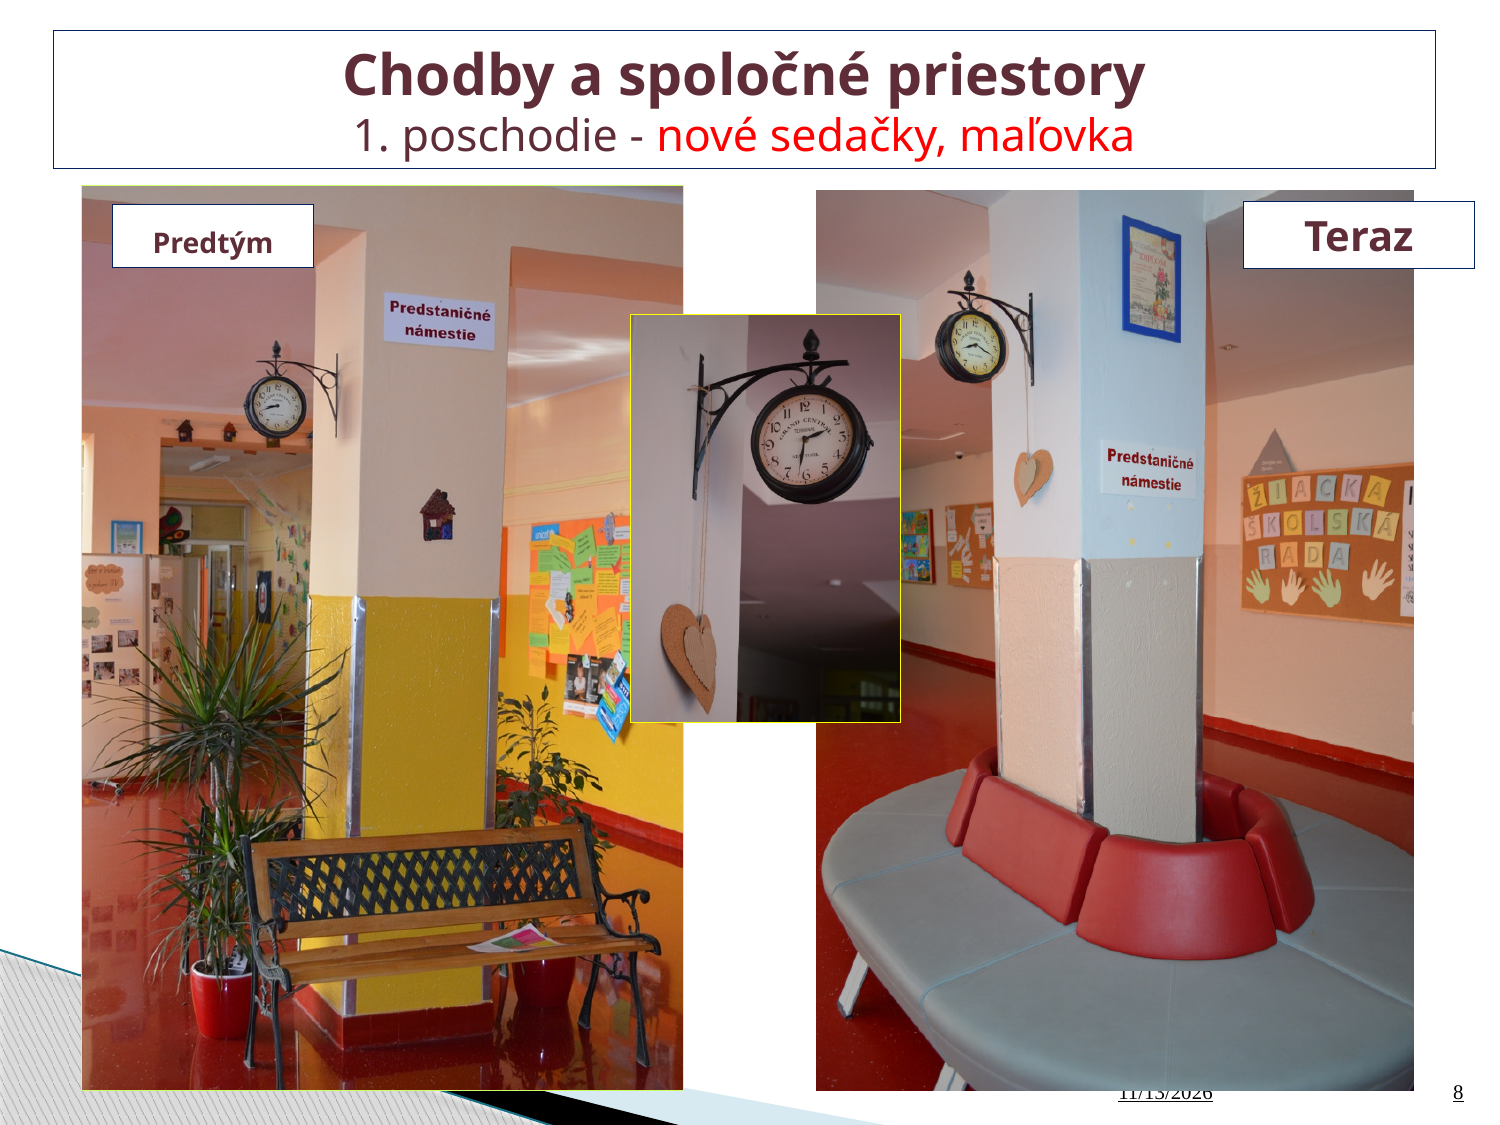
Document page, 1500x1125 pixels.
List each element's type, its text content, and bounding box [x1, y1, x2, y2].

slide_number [1103, 1093, 1418, 1112]
text_box Teraz [1418, 201, 1475, 269]
picture [80, 184, 1415, 1091]
slide_number 8 [1418, 1051, 1479, 1112]
title Chodby a spoločné priestory 1. poschodie - nové sedačky, maľovka [53, 30, 1436, 169]
